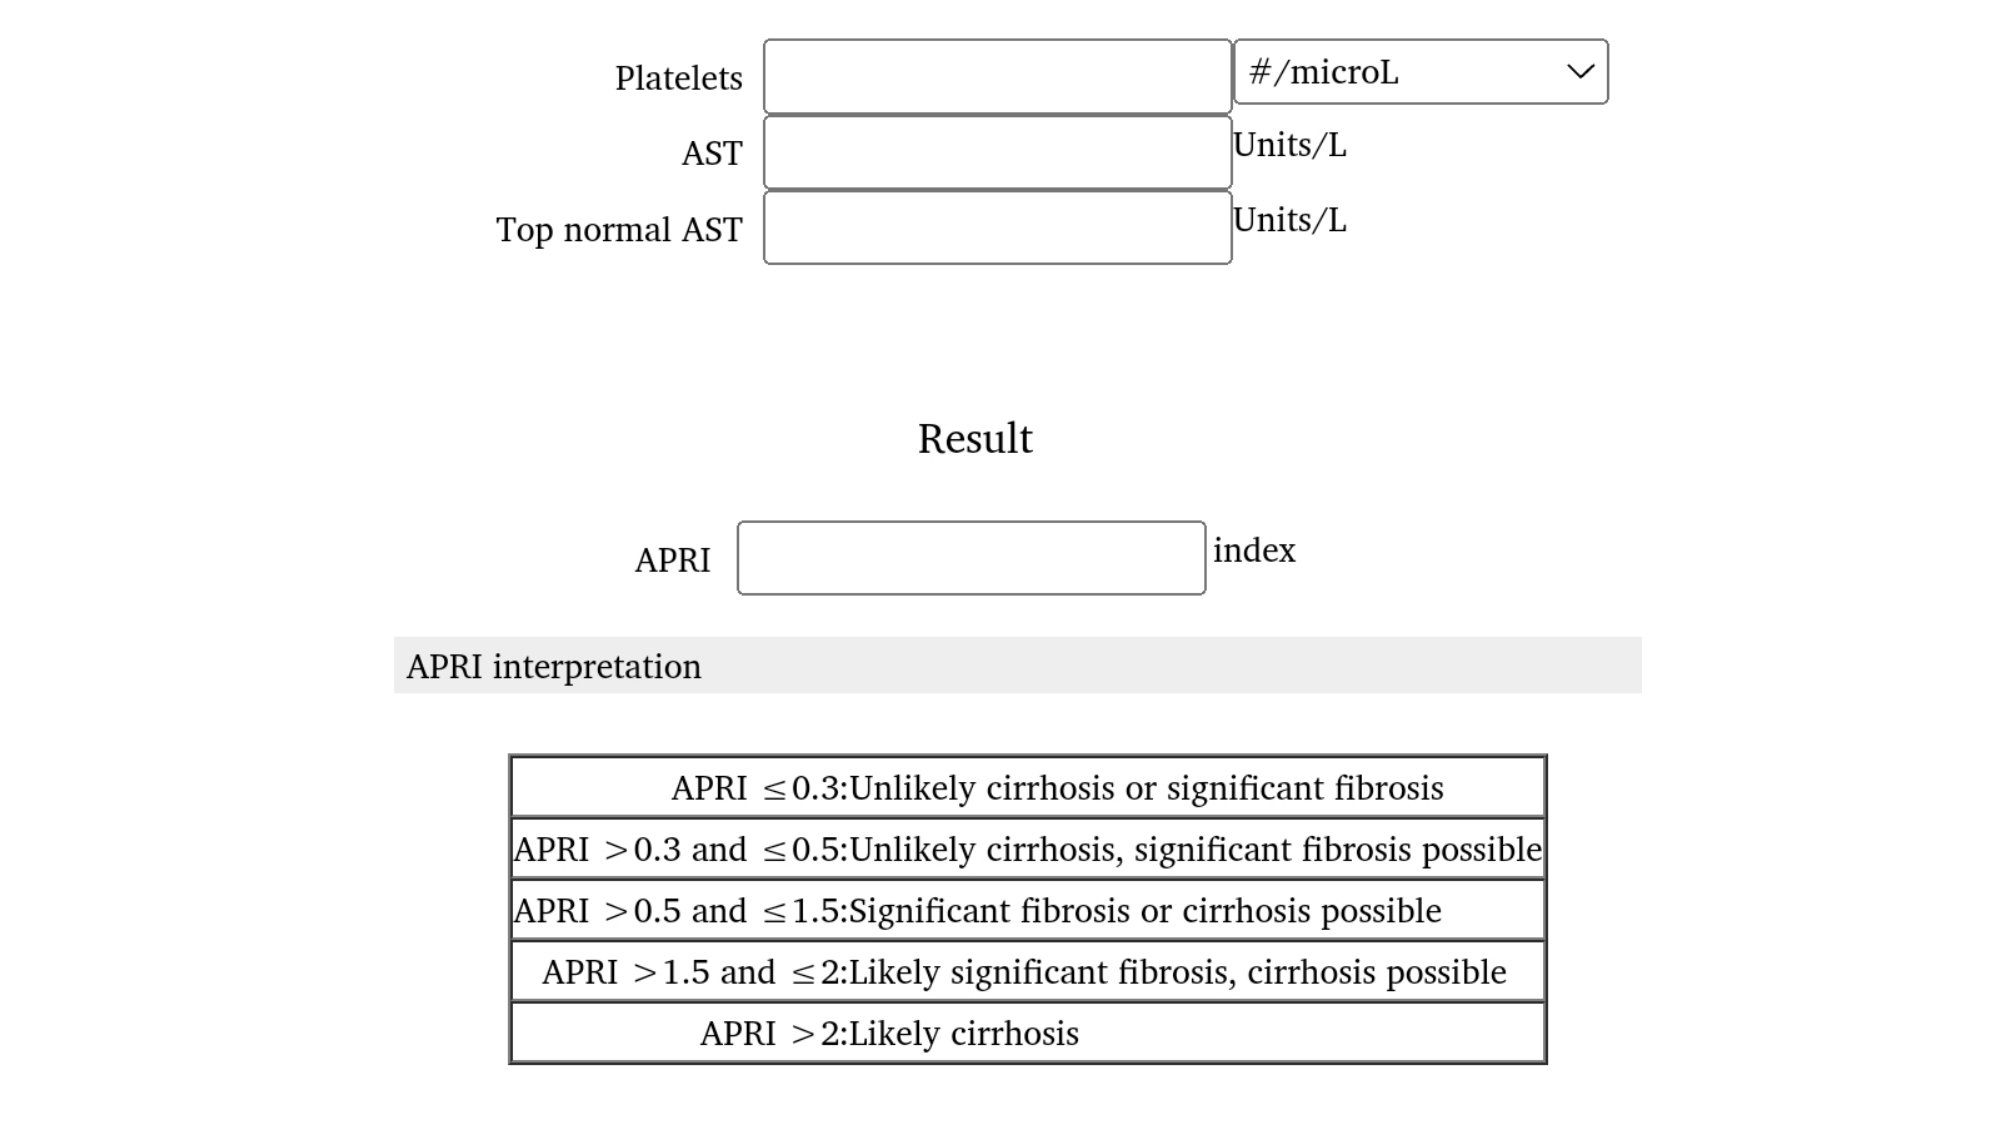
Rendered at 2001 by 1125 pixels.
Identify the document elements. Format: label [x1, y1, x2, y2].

picture [357, 21, 1642, 1104]
